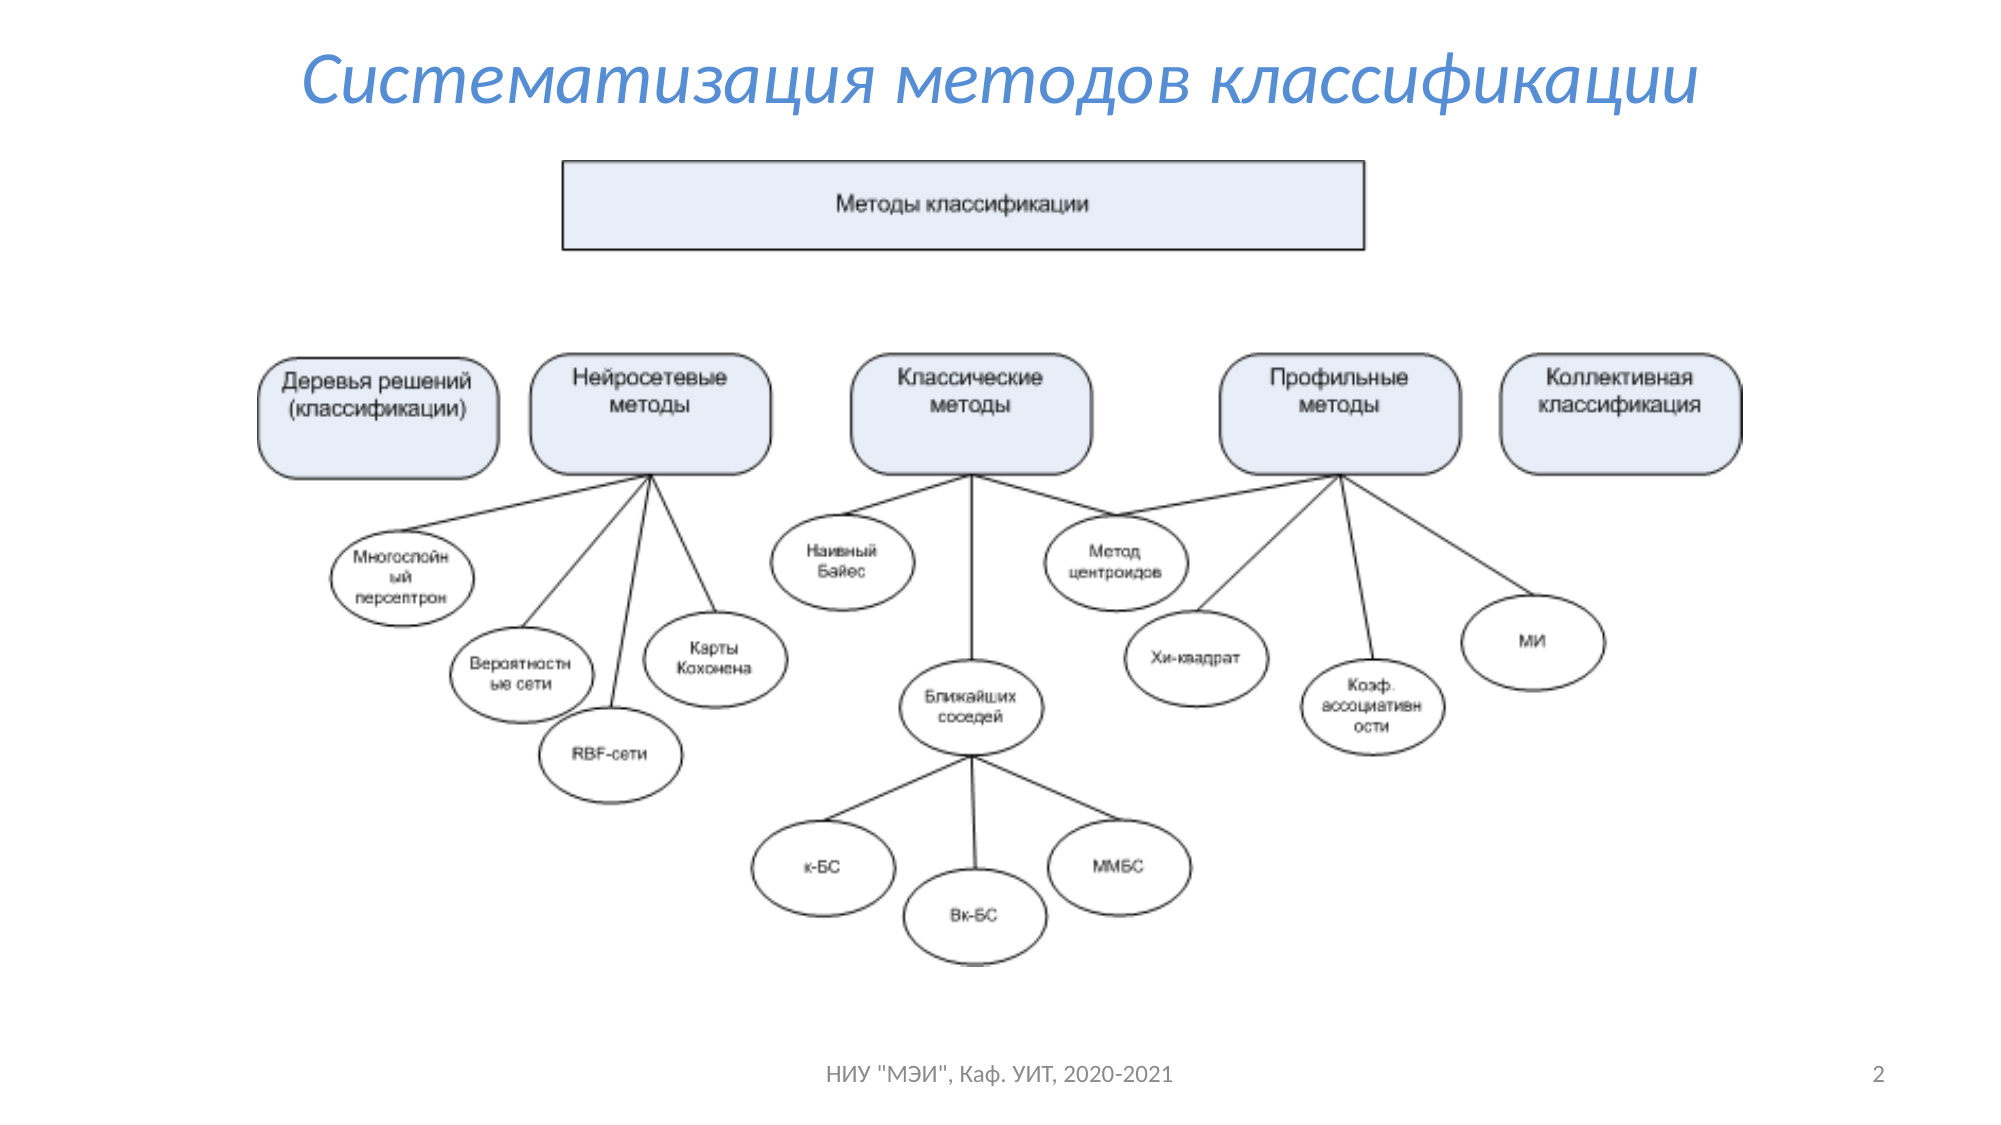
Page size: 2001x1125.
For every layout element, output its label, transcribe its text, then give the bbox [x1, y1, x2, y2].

title Систематизация методов классификации [40, 17, 1962, 131]
footer НИУ "МЭИ", Каф. УИТ, 2020-2021 [683, 1042, 1317, 1103]
slide_number 2 [1433, 1042, 1900, 1103]
picture [257, 160, 1743, 967]
